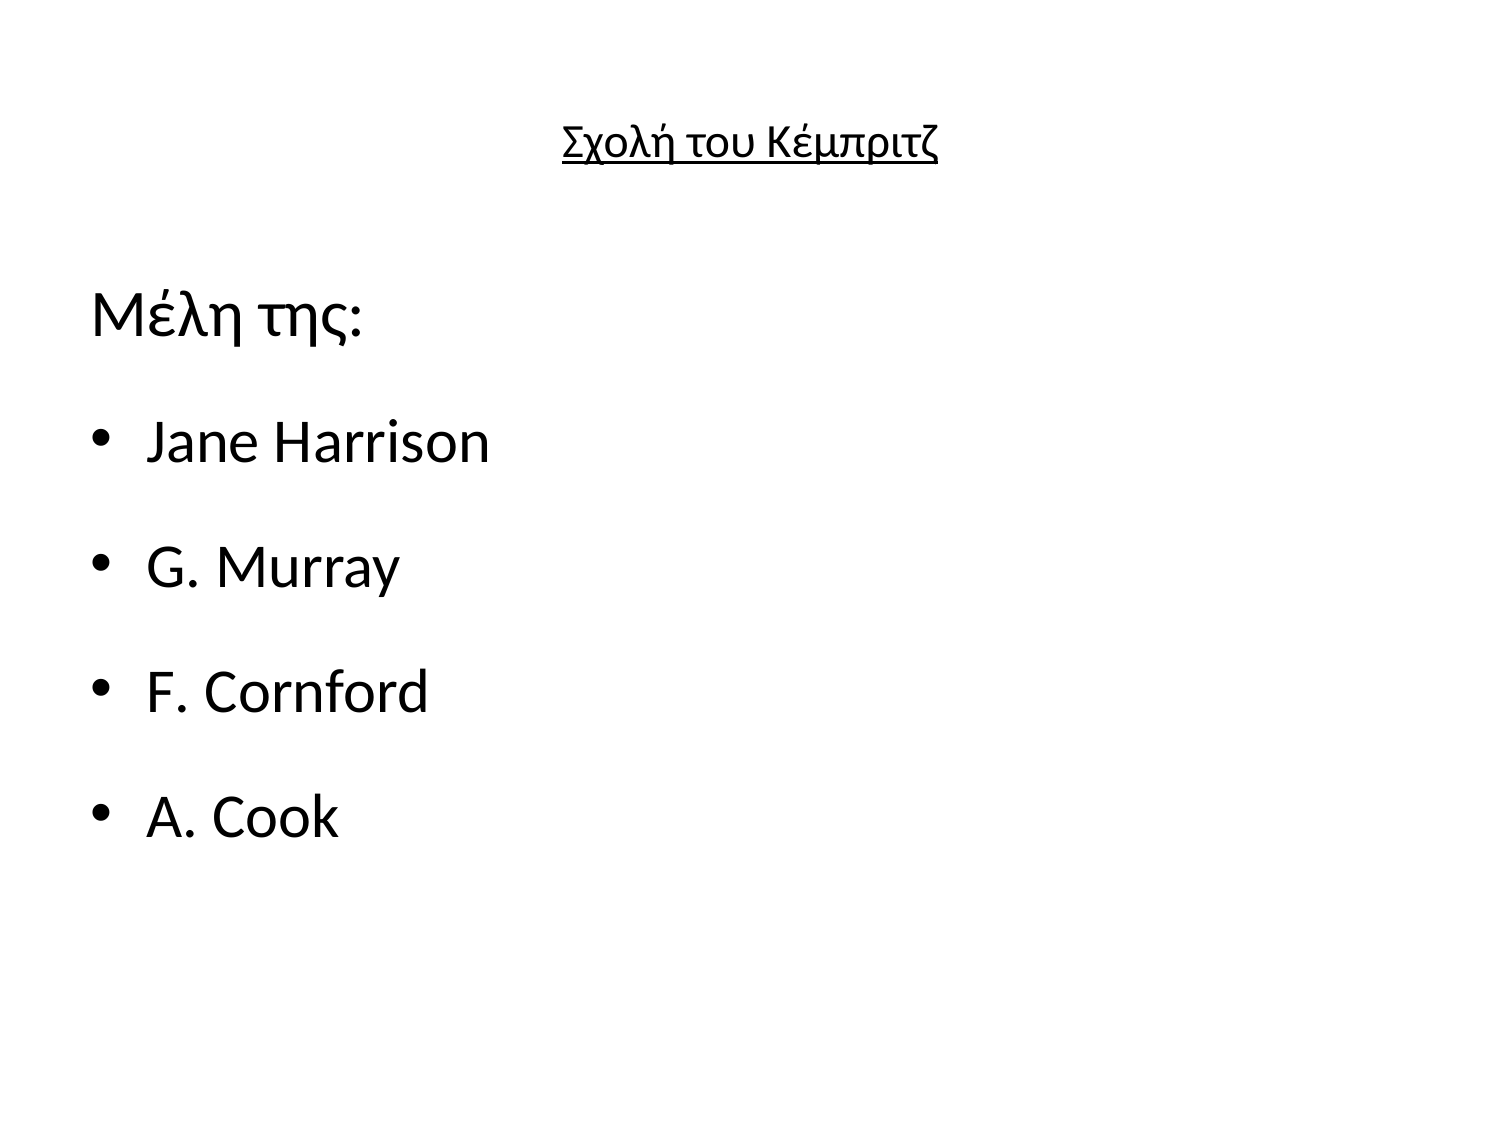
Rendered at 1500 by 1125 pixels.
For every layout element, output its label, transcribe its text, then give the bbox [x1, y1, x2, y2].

list Μέλη της: Jane Harrison G. Murray F. Cornford Α. Cook [75, 262, 1425, 1005]
title Σχολή του Κέμπριτζ [75, 45, 1425, 233]
